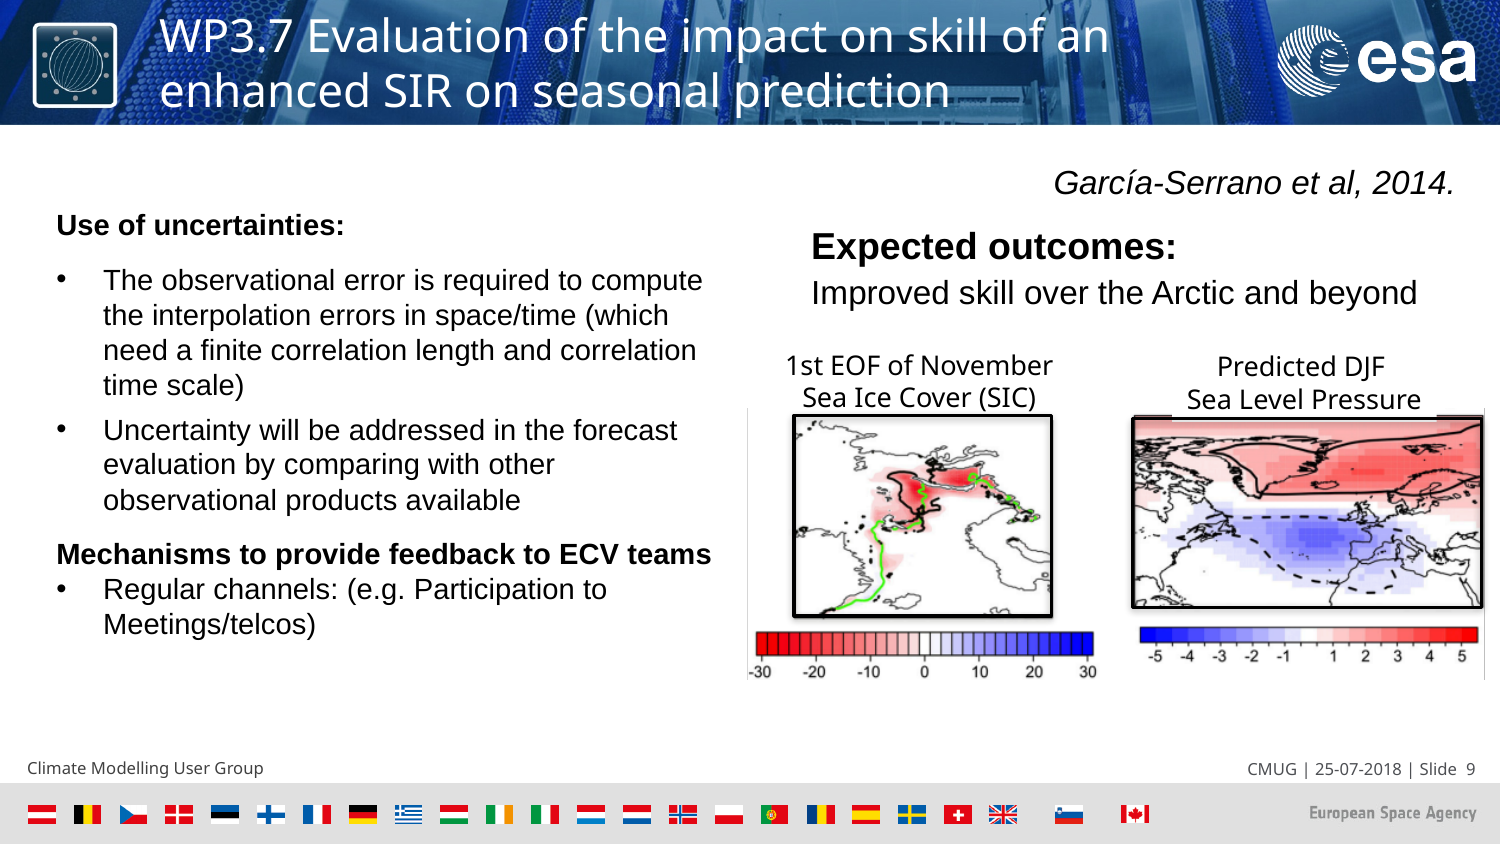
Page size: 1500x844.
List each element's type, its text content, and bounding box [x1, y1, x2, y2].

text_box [723, 340, 1500, 680]
text_box García-Serrano et al, 2014. [1038, 153, 1472, 209]
text_box Use of uncertainties: The observational error is required to compute the interpolation errors in space/time (which need a finite correlation length and correlation time scale) Uncertainty will be addressed in the forecast evaluation by comparing with other observational products available Mechanisms to provide feedback to ECV teams Regular channels: (e.g. Participation to Meetings/telcos) [41, 198, 744, 816]
text_box WP3.7 Evaluation of the impact on skill of an enhanced SIR on seasonal prediction [144, 25, 1158, 97]
picture [0, 0, 1500, 127]
picture [0, 783, 1500, 844]
text_box Expected outcomes: Improved skill over the Arctic and beyond [796, 214, 1500, 320]
